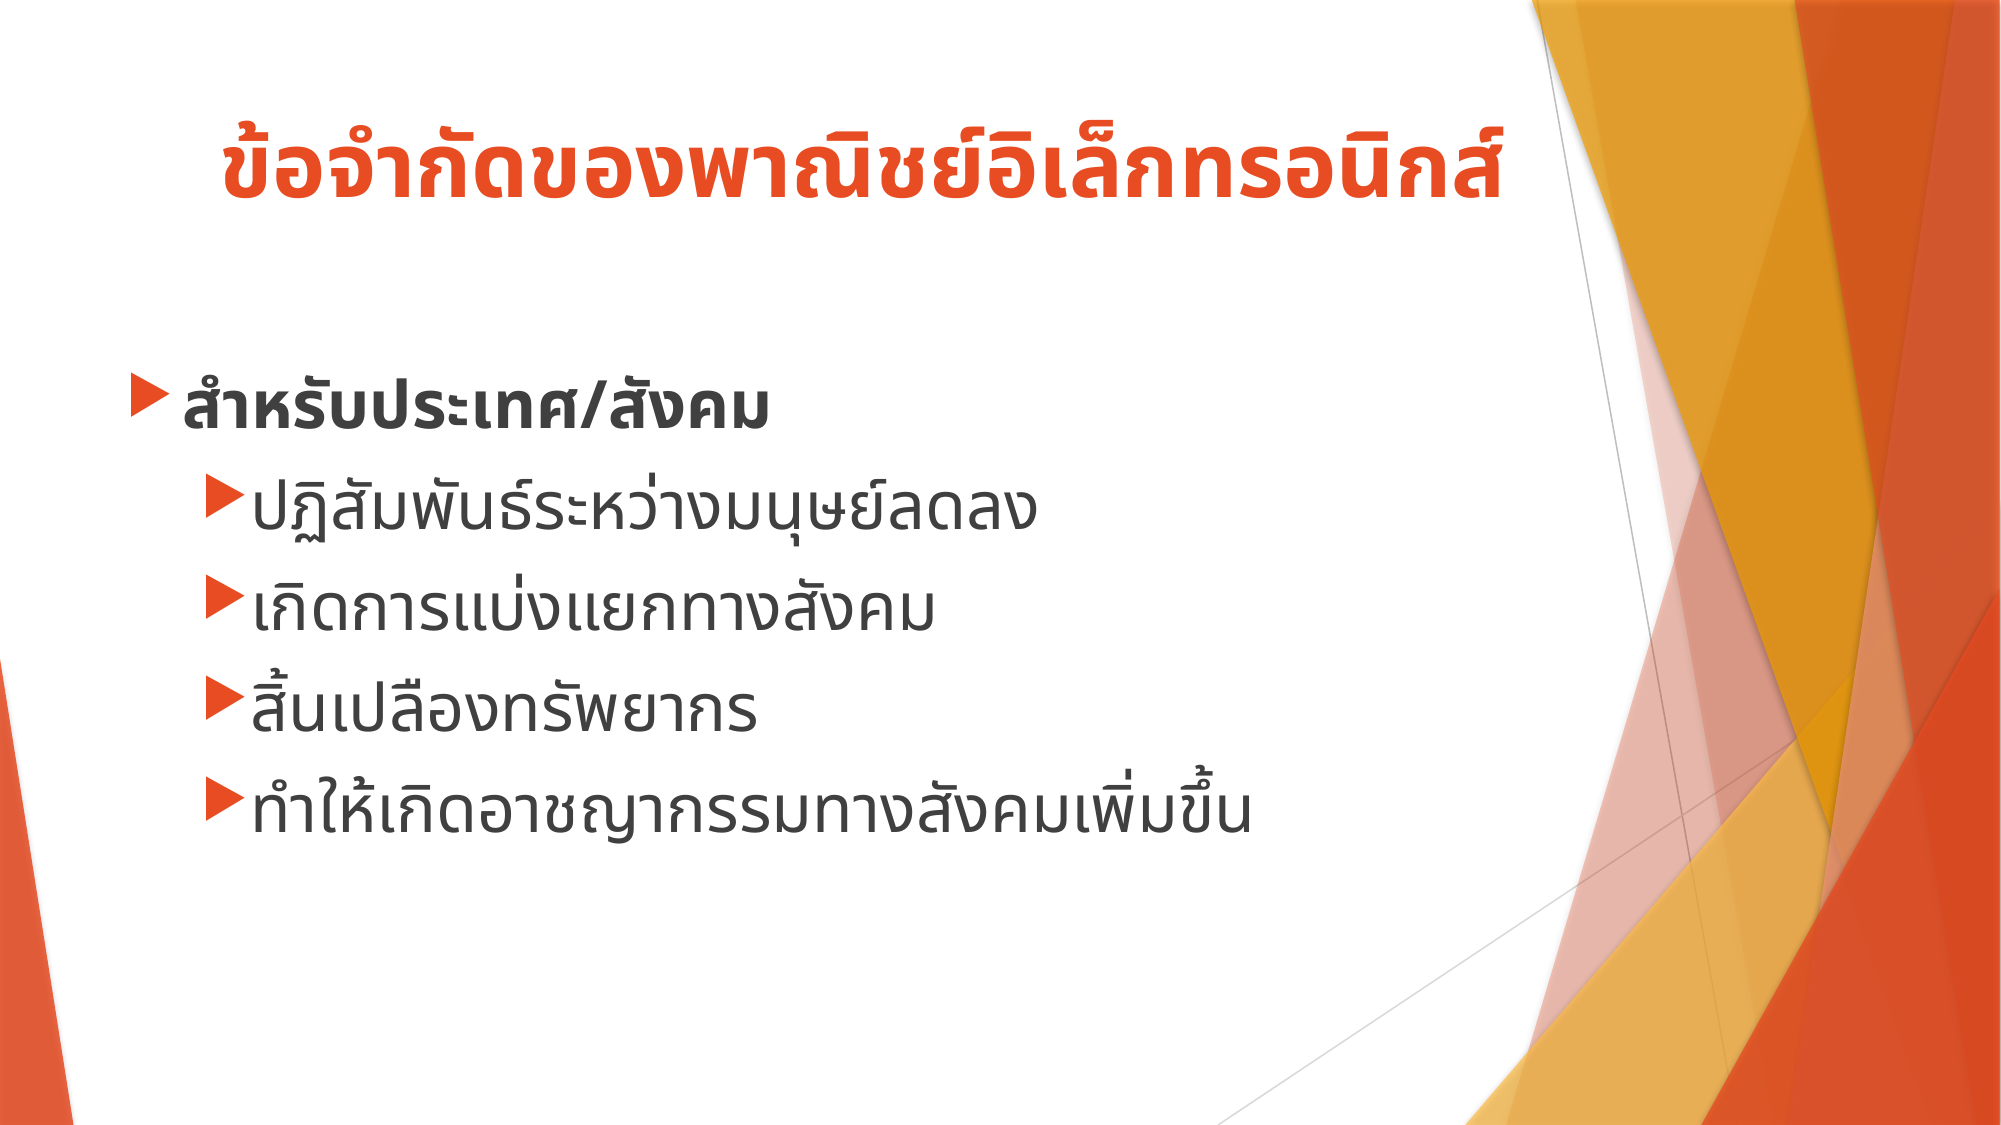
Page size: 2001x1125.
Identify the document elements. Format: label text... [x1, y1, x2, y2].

title ข้อจำกัดของพาณิชย์อิเล็กทรอนิกส์ [111, 99, 1522, 317]
list สำหรับประเทศ/สังคม ปฏิสัมพันธ์ระหว่างมนุษย์ลดลง เกิดการแบ่งแยกทางสังคม สิ้นเปลืองทรัพยากร ทำให้เกิดอาชญากรรมทางสังคมเพิ่มขึ้น [111, 354, 1522, 992]
